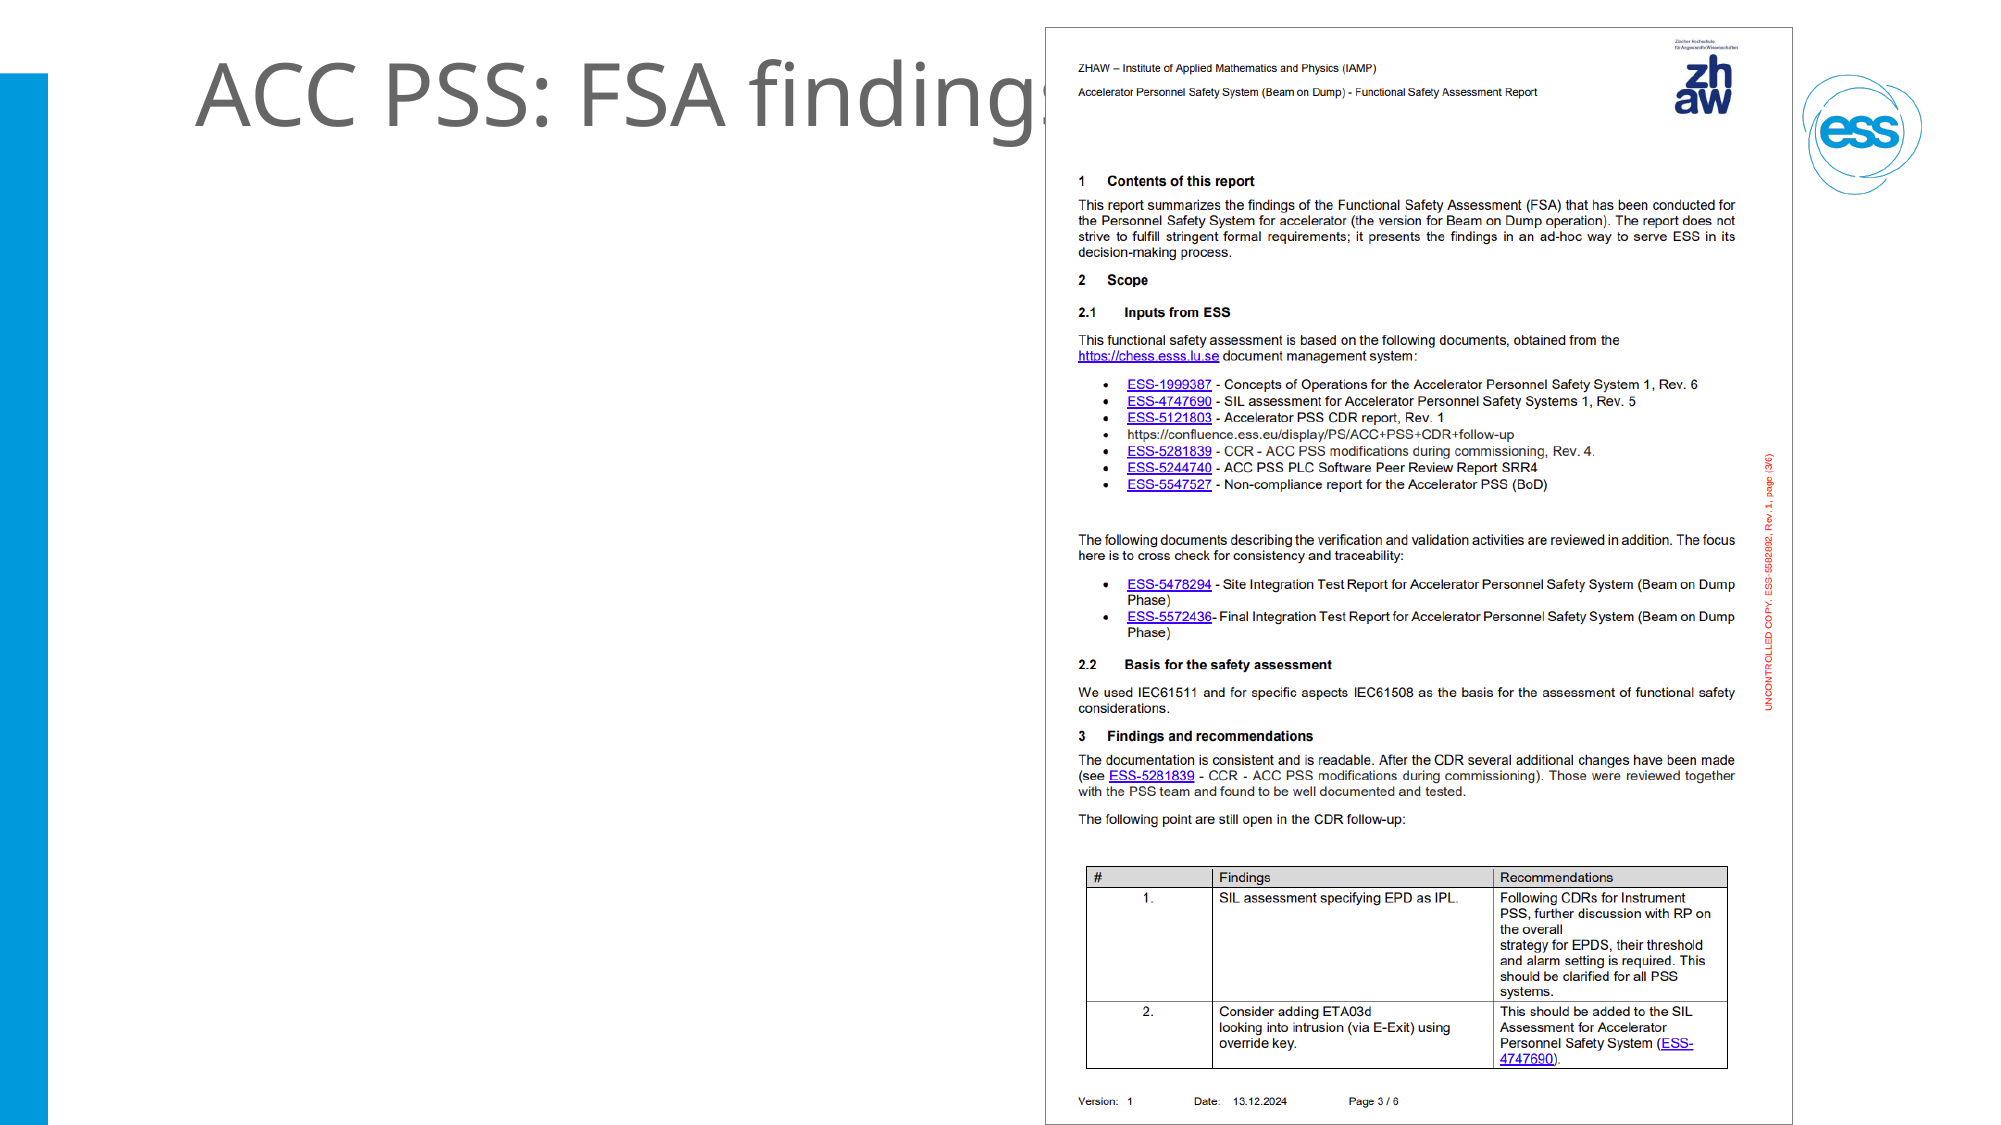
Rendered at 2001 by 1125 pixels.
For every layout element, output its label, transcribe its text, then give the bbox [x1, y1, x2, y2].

picture [1045, 27, 1793, 1125]
title ACC PSS: FSA findings [181, 43, 1045, 152]
